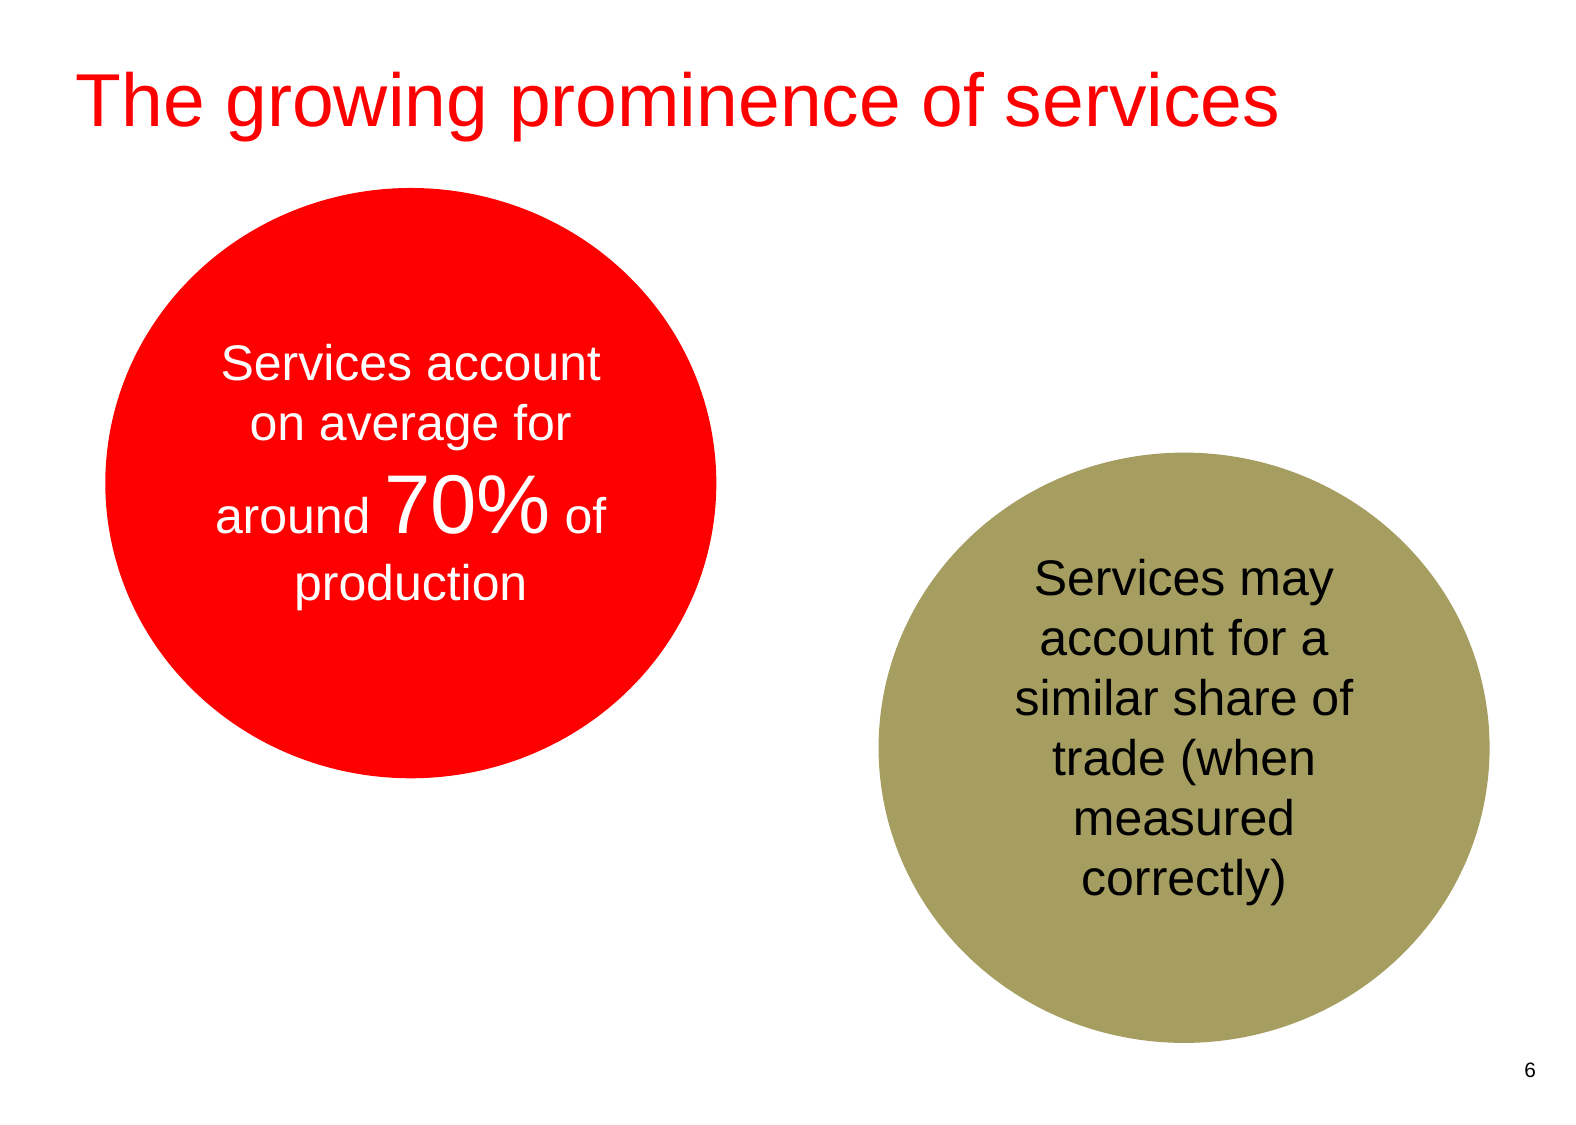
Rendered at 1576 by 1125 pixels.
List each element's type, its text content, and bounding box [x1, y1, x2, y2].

title The growing prominence of services [75, 63, 1499, 189]
text_box Services account on average for around 70% of production [105, 187, 717, 779]
slide_number 5 [1182, 1049, 1551, 1110]
text_box Services may account for a similar share of trade (when measured correctly) [878, 452, 1490, 1043]
